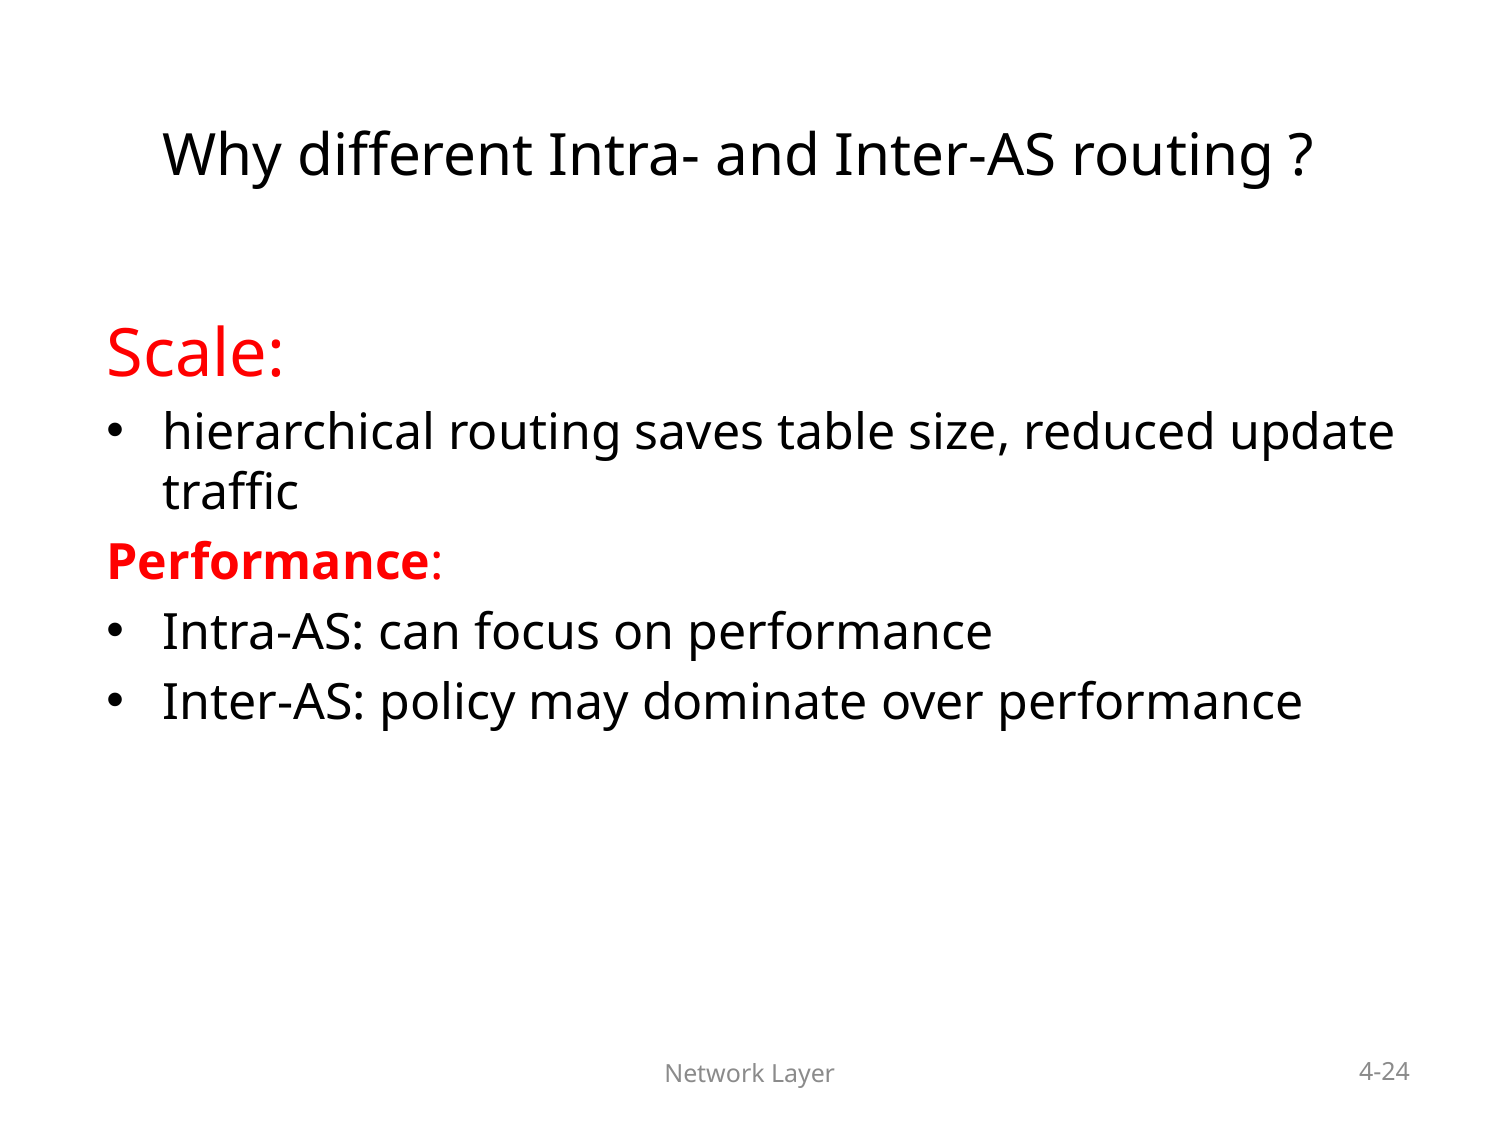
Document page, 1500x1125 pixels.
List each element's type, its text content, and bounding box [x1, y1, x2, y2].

footer Network Layer [512, 1042, 988, 1103]
title Why different Intra- and Inter-AS routing ? [75, 45, 1425, 233]
list Scale: hierarchical routing saves table size, reduced update traffic Performance: Intra-AS: can focus on performance Inter-AS: policy may dominate over performance [91, 228, 1442, 979]
slide_number 4-24 [1074, 1042, 1425, 1103]
